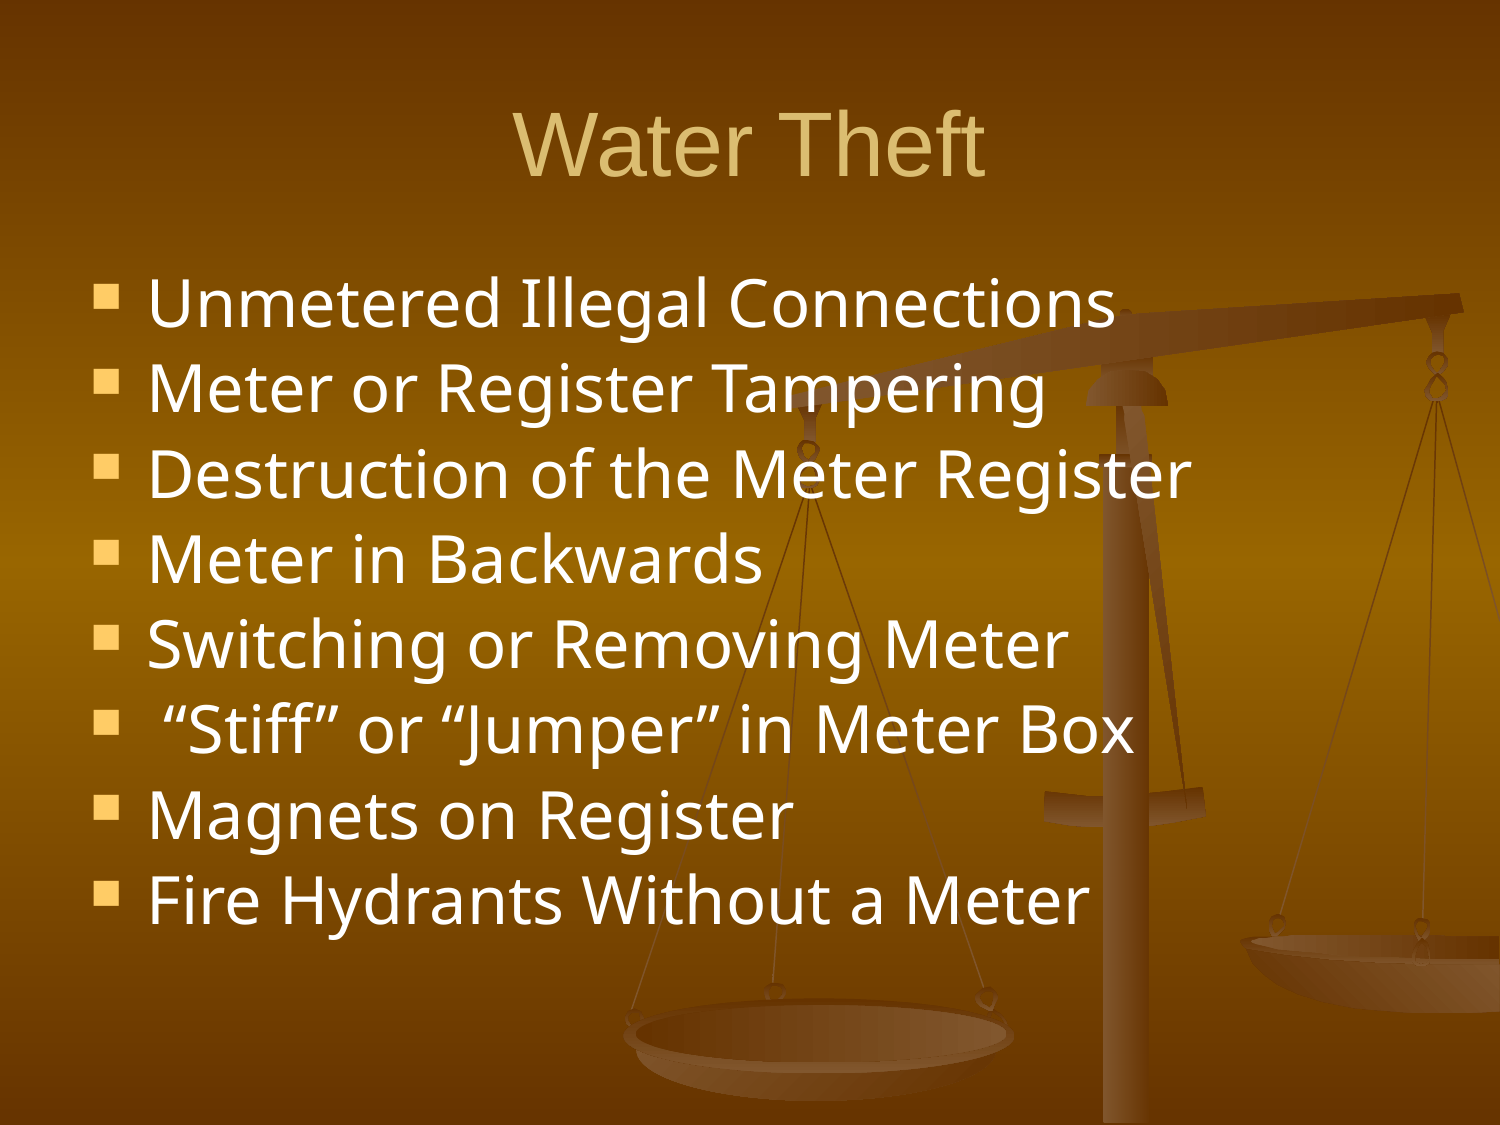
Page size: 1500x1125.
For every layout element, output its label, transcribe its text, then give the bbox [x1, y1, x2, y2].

list Unmetered Illegal Connections Meter or Register Tampering Destruction of the Meter Register Meter in Backwards Switching or Removing Meter “Stiff” or “Jumper” in Meter Box Magnets on Register Fire Hydrants Without a Meter [74, 262, 1426, 1006]
title Water Theft [74, 45, 1426, 234]
